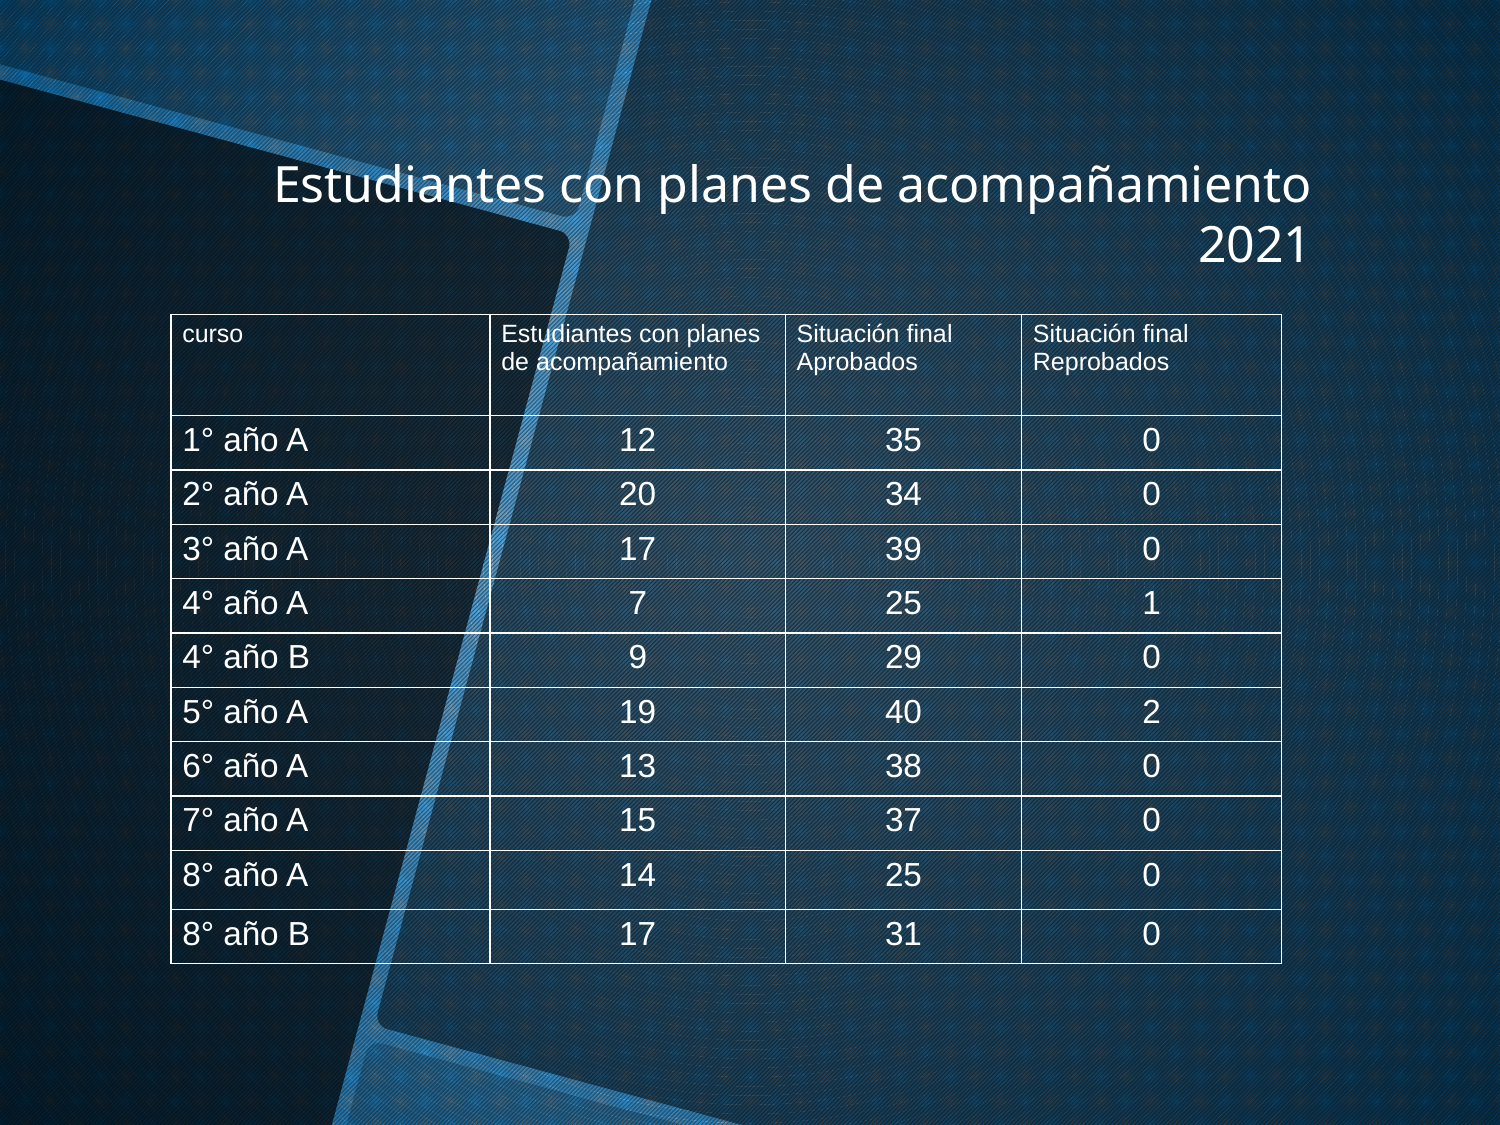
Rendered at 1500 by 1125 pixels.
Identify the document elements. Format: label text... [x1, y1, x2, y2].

table_cell 7 [491, 579, 785, 632]
table_cell 12 [491, 416, 785, 469]
table_cell 25 [786, 851, 1021, 909]
table_header Estudiantes con planes de acompañamiento [491, 315, 785, 415]
table_cell 17 [491, 525, 785, 578]
table_cell 15 [491, 797, 785, 850]
table_cell 0 [1022, 634, 1281, 687]
table_header Situación final Reprobados [1022, 315, 1281, 415]
table_cell 13 [491, 742, 785, 795]
table_cell 31 [786, 910, 1021, 963]
table_header Situación final Aprobados [786, 315, 1021, 415]
table_cell 20 [491, 471, 785, 524]
table_cell 37 [786, 797, 1021, 850]
table_cell 4° año B [172, 634, 489, 687]
table_cell 2 [1022, 688, 1281, 741]
table_cell 5° año A [172, 688, 489, 741]
table_cell 39 [786, 525, 1021, 578]
table_cell 8° año A [172, 851, 489, 909]
table_cell 9 [491, 634, 785, 687]
table_cell 1 [1022, 579, 1281, 632]
table_cell 7° año A [172, 797, 489, 850]
table_cell 17 [491, 910, 785, 963]
table_cell 4° año A [172, 579, 489, 632]
table_cell 0 [1022, 471, 1281, 524]
table_cell 2° año A [172, 471, 489, 524]
table_cell 0 [1022, 416, 1281, 469]
table_cell 34 [786, 471, 1021, 524]
table_cell 14 [491, 851, 785, 909]
table_cell 19 [491, 688, 785, 741]
table_cell 38 [786, 742, 1021, 795]
table_header curso [172, 315, 489, 415]
table_cell 0 [1022, 525, 1281, 578]
table_cell 29 [786, 634, 1021, 687]
table_cell 25 [786, 579, 1021, 632]
picture [0, 0, 1500, 1125]
table_cell 0 [1022, 910, 1281, 963]
table_cell 1° año A [172, 416, 489, 469]
table_cell 3° año A [172, 525, 489, 578]
table_cell 0 [1022, 797, 1281, 850]
table_cell 0 [1022, 851, 1281, 909]
table_cell 6° año A [172, 742, 489, 795]
table_cell 40 [786, 688, 1021, 741]
table_cell 0 [1022, 742, 1281, 795]
table_cell 8° año B [172, 910, 489, 963]
table_cell 35 [786, 416, 1021, 469]
title Estudiantes con planes de acompañamiento 2021 [171, 137, 1324, 278]
